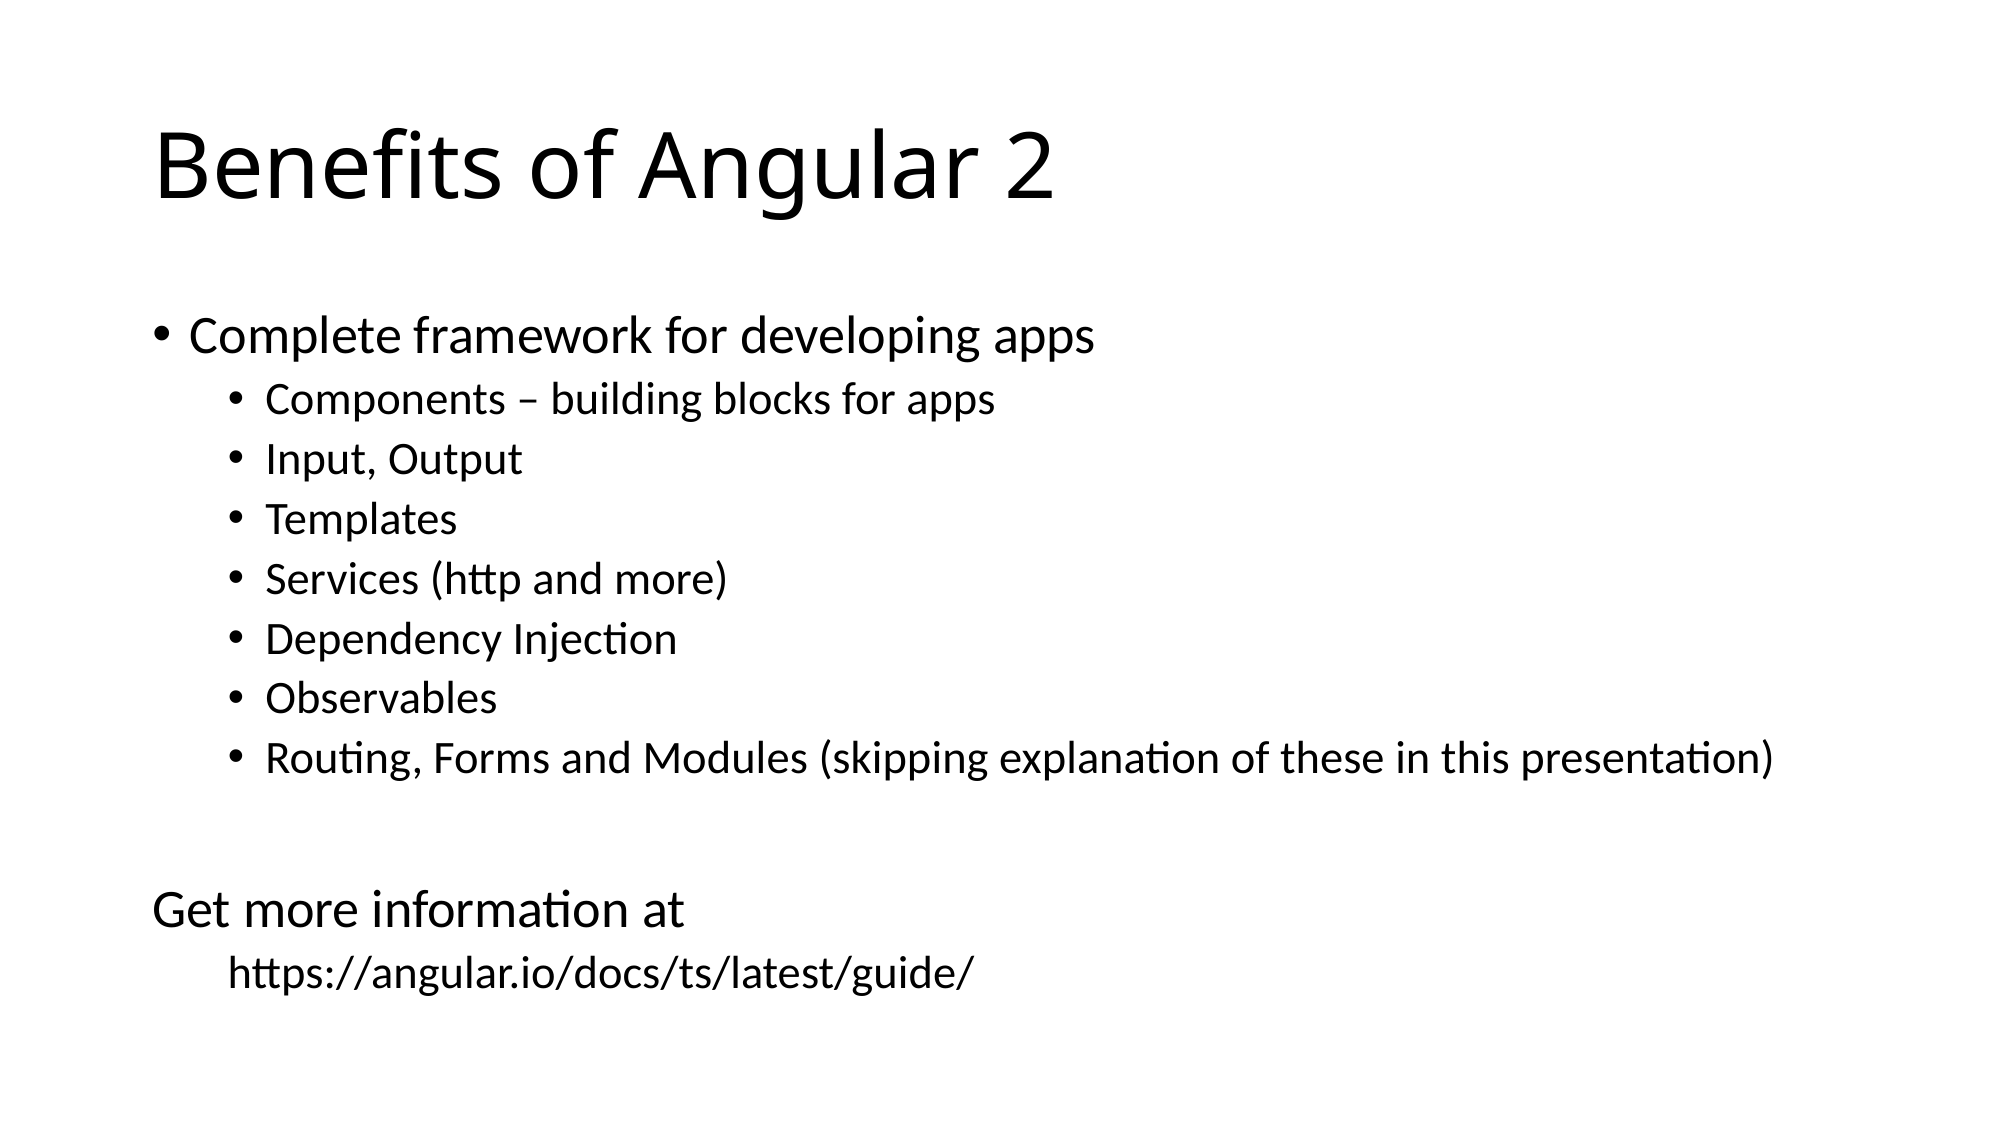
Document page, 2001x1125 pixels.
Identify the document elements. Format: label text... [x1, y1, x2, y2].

title Benefits of Angular 2 [137, 59, 1863, 278]
list Complete framework for developing apps Components – building blocks for apps Input, Output Templates Services (http and more) Dependency Injection Observables Routing, Forms and Modules (skipping explanation of these in this presentation) Get more information at https://angular.io/docs/ts/latest/guide/ [137, 299, 1863, 1014]
